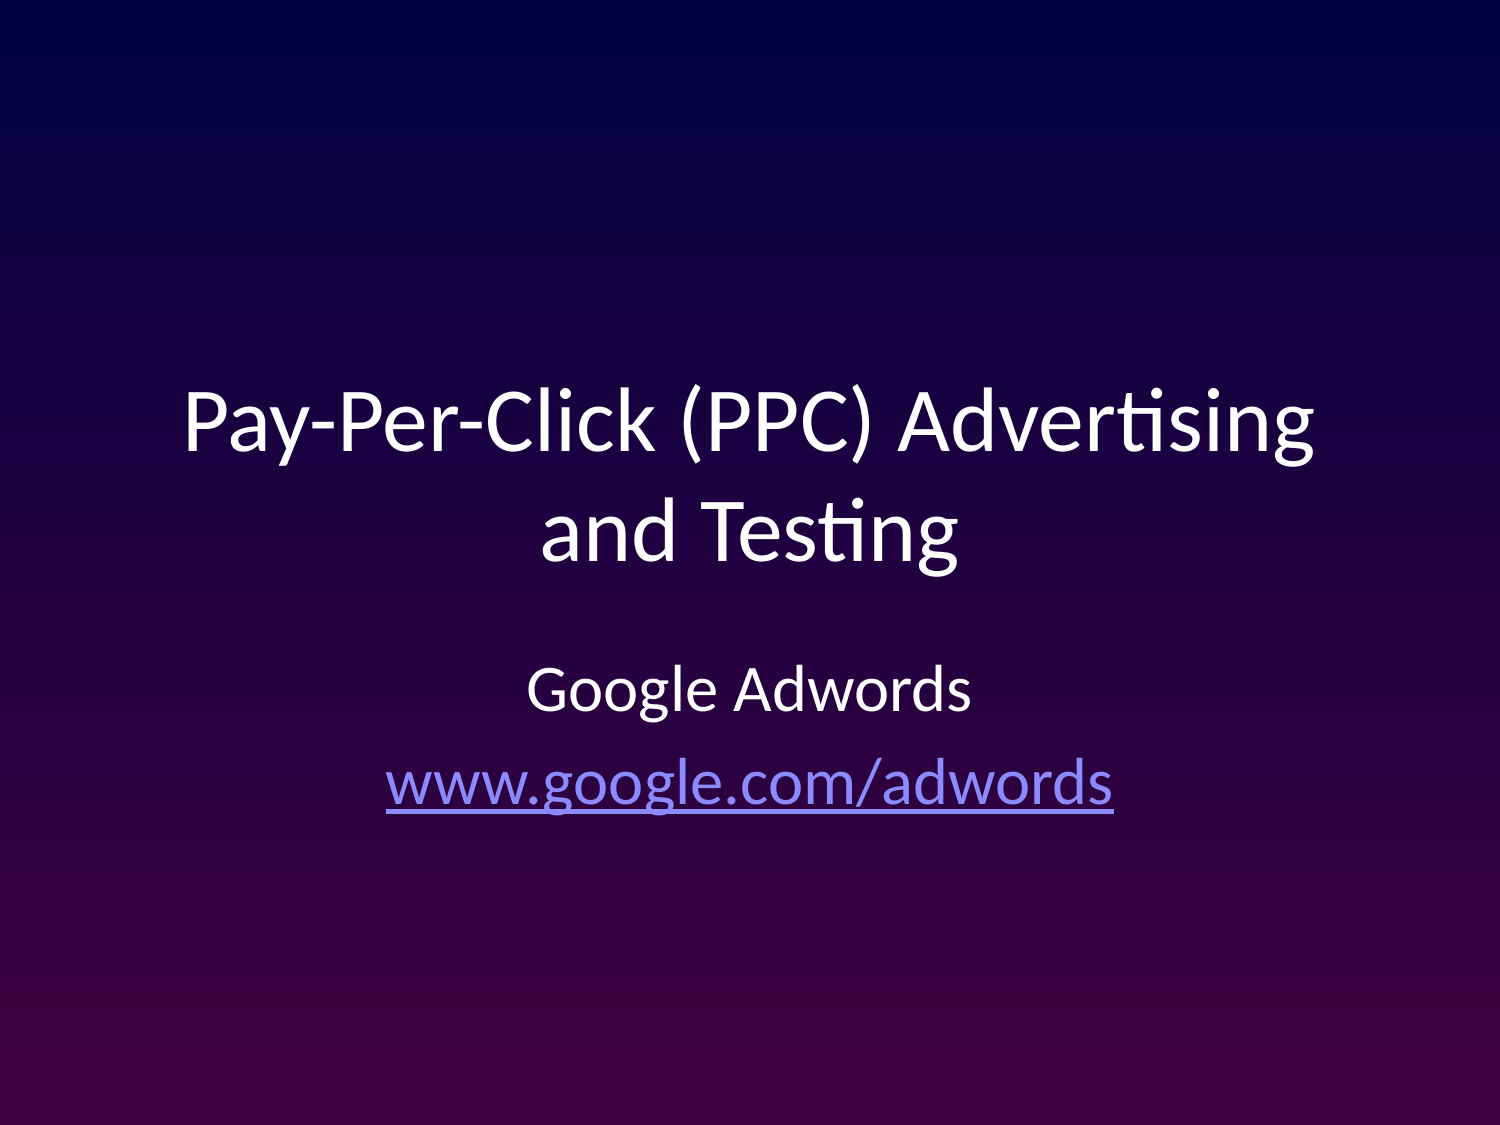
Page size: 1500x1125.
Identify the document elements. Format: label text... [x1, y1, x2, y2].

title Pay-Per-Click (PPC) Advertising and Testing [112, 349, 1388, 591]
subtitle Google Adwords www.google.com/adwords [225, 637, 1275, 925]
